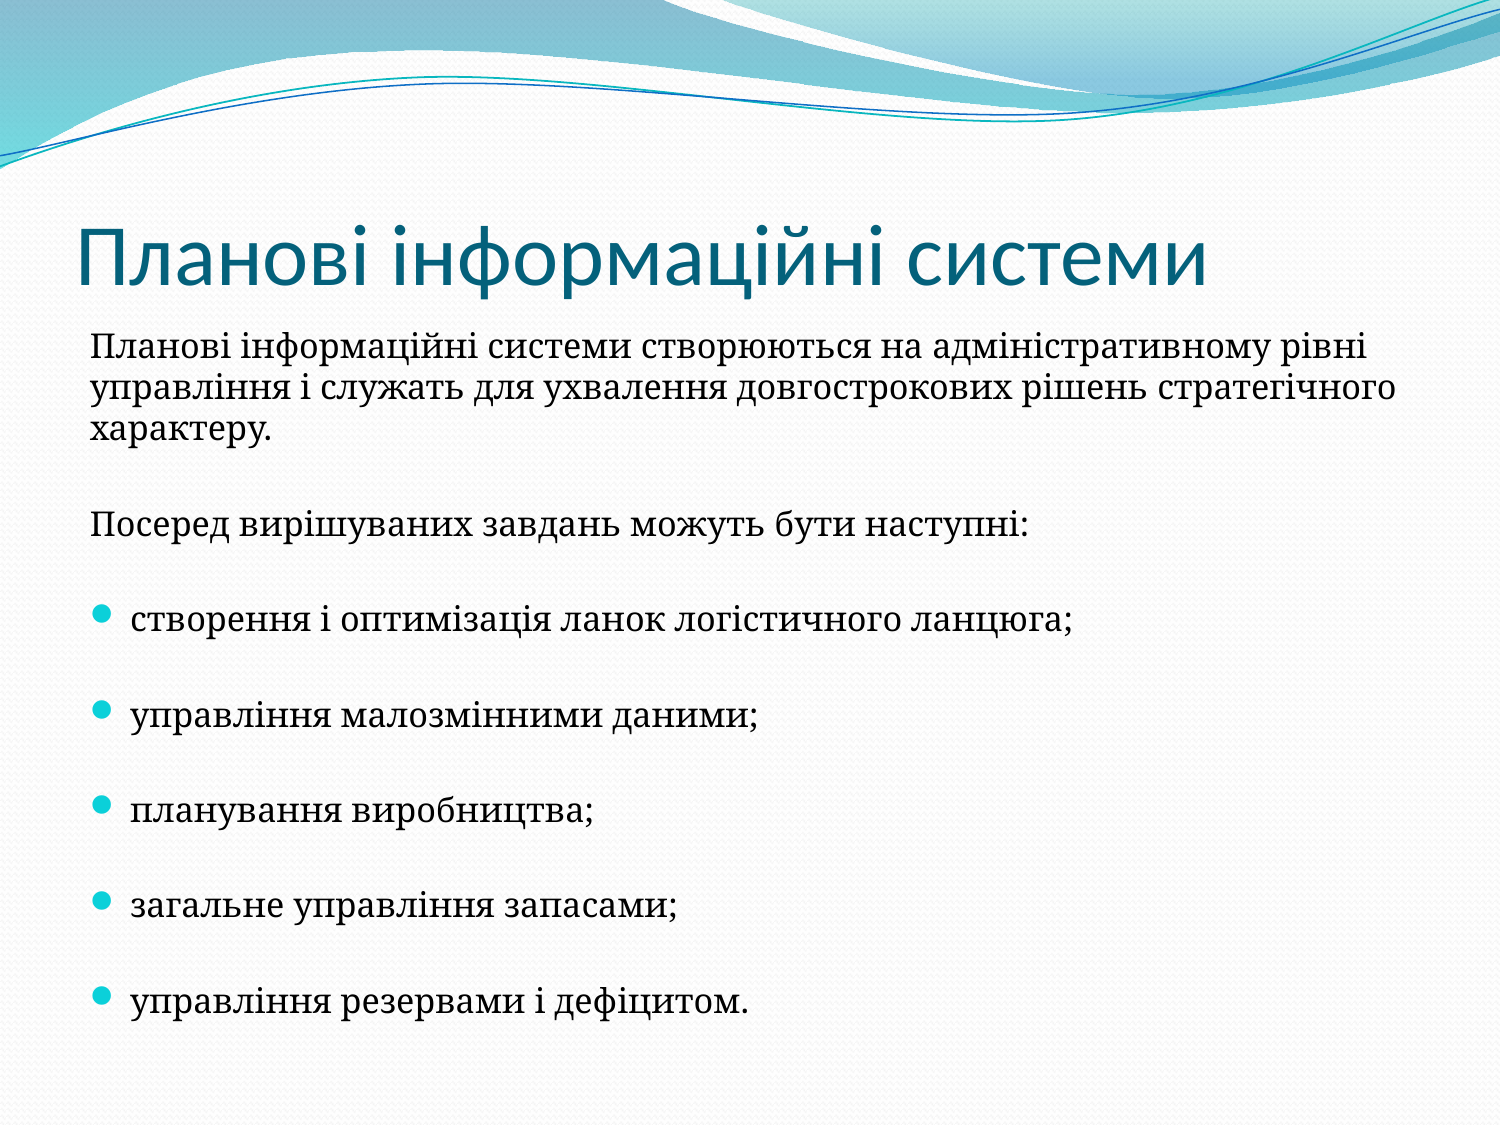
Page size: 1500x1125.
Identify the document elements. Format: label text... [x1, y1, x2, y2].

list Планові інформаційні системи створюються на адміністративному рівні управління і служать для ухвалення довгострокових рішень стратегічного характеру. Посеред вирішуваних завдань можуть бути наступні: створення і оптимізація ланок логістичного ланцюга; управління малозмінними даними; планування виробництва; загальне управління запасами; управління резервами і дефіцитом. [75, 317, 1425, 1038]
title Планові інформаційні системи [75, 115, 1425, 303]
